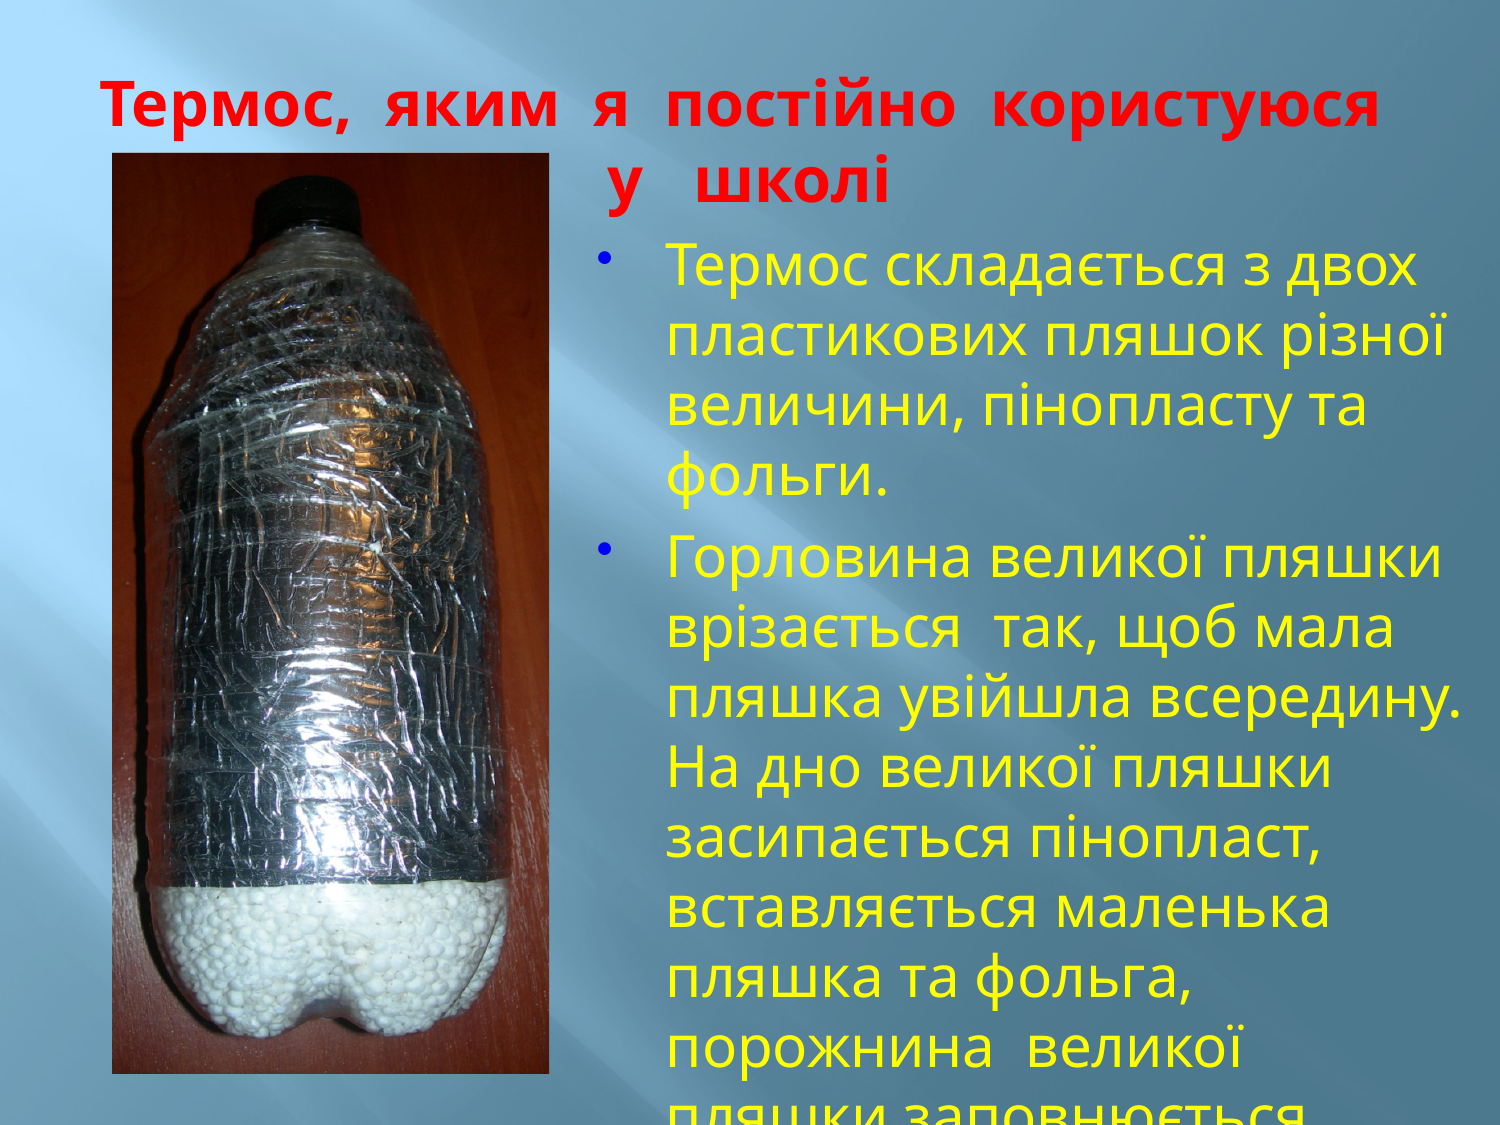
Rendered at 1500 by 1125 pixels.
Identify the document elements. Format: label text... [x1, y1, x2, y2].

picture [0, 394, 790, 1074]
list Термос складається з двох пластикових пляшок різної величини, пінопласту та фольги. Горловина великої пляшки врізається так, щоб мала пляшка увійшла всередину. На дно великої пляшки засипається пінопласт, вставляється маленька пляшка та фольга, порожнина великої пляшки заповнюється пінопластом. Такий термос є безпечним та легким [561, 219, 1483, 1094]
title Термос, яким я постійно користуюся у школі [75, 45, 1425, 233]
picture [112, 153, 550, 393]
